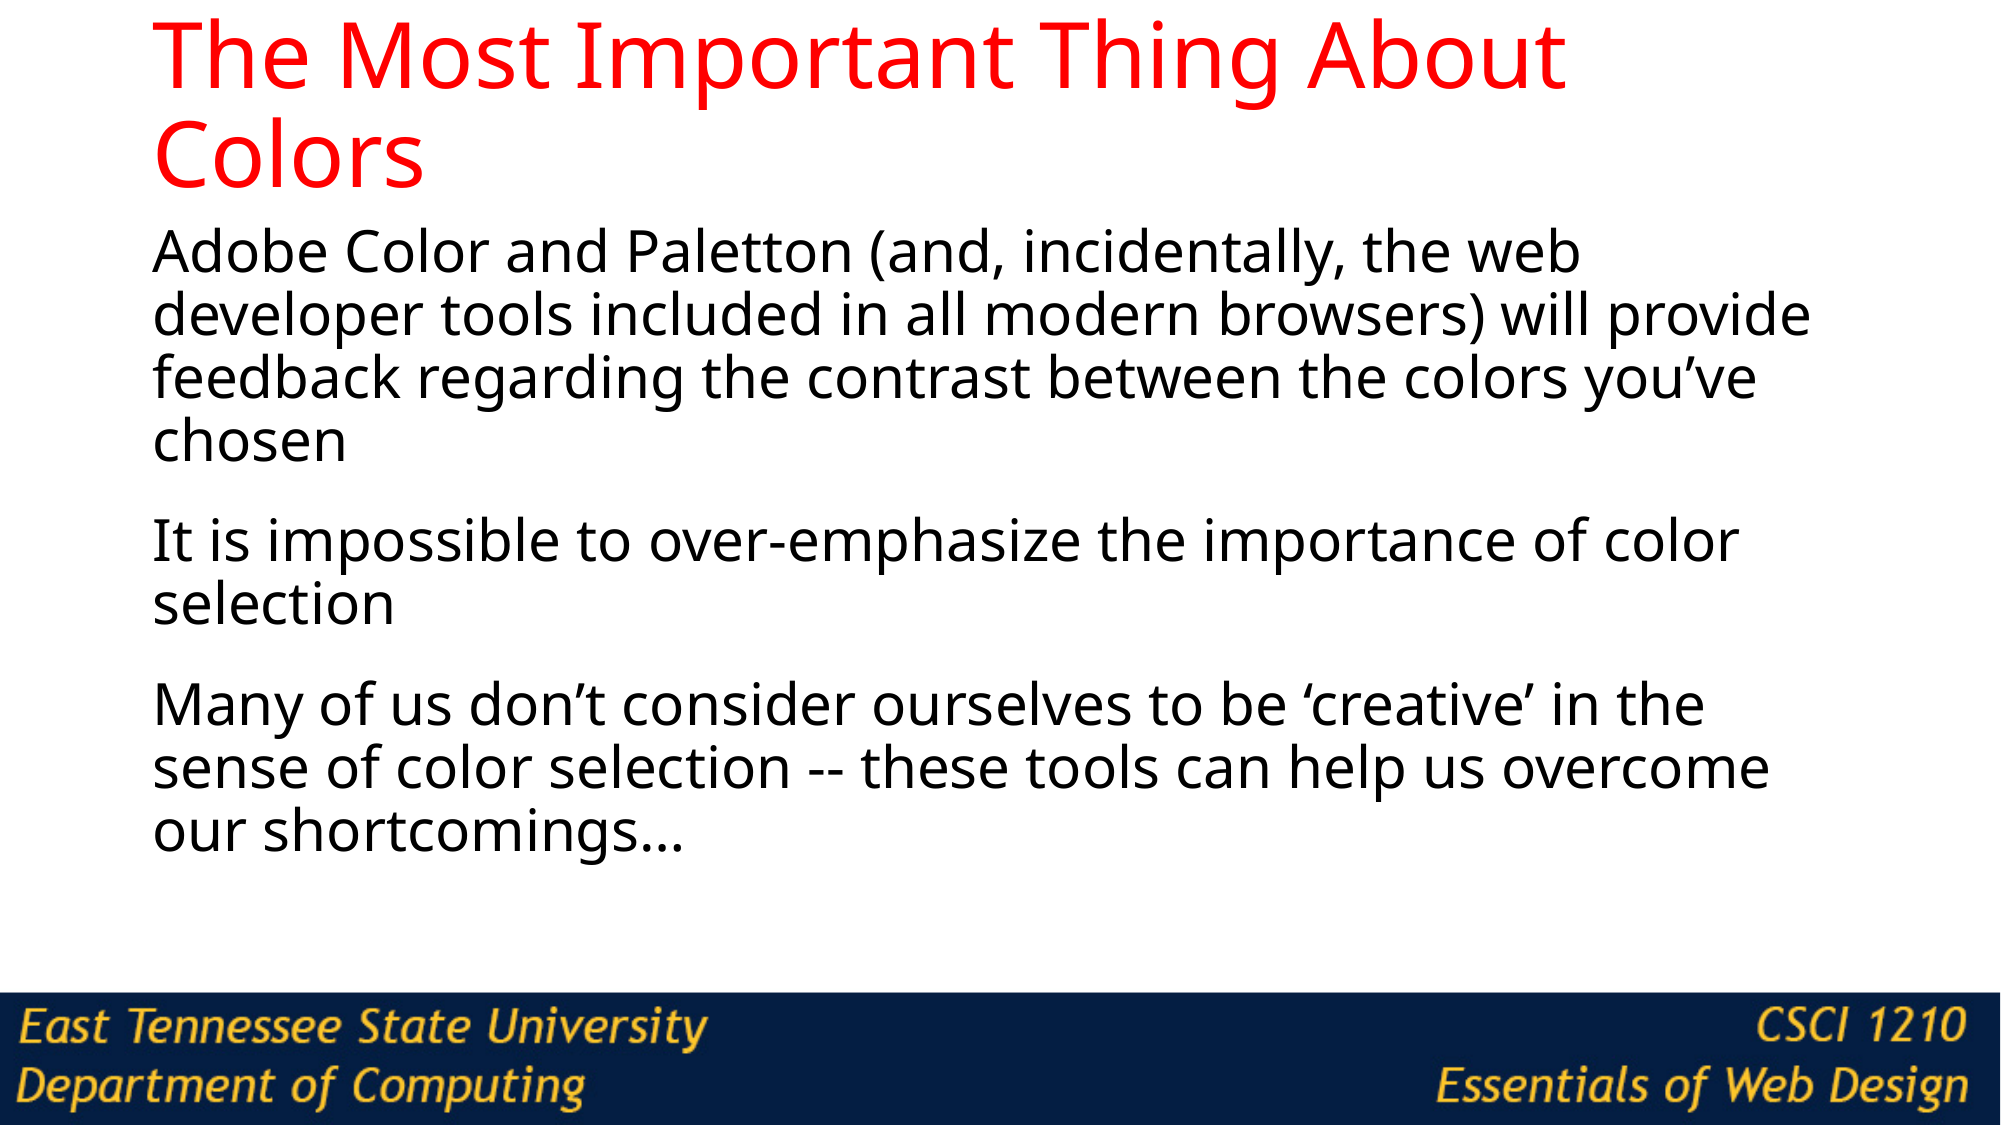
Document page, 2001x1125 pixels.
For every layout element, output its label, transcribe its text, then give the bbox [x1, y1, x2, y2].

title The Most Important Thing About Colors [137, 0, 1863, 214]
list Adobe Color and Paletton (and, incidentally, the web developer tools included in all modern browsers) will provide feedback regarding the contrast between the colors you’ve chosen It is impossible to over-emphasize the importance of color selection Many of us don’t consider ourselves to be ‘creative’ in the sense of color selection -- these tools can help us overcome our shortcomings… [137, 214, 1863, 929]
picture [0, 0, 2001, 1125]
